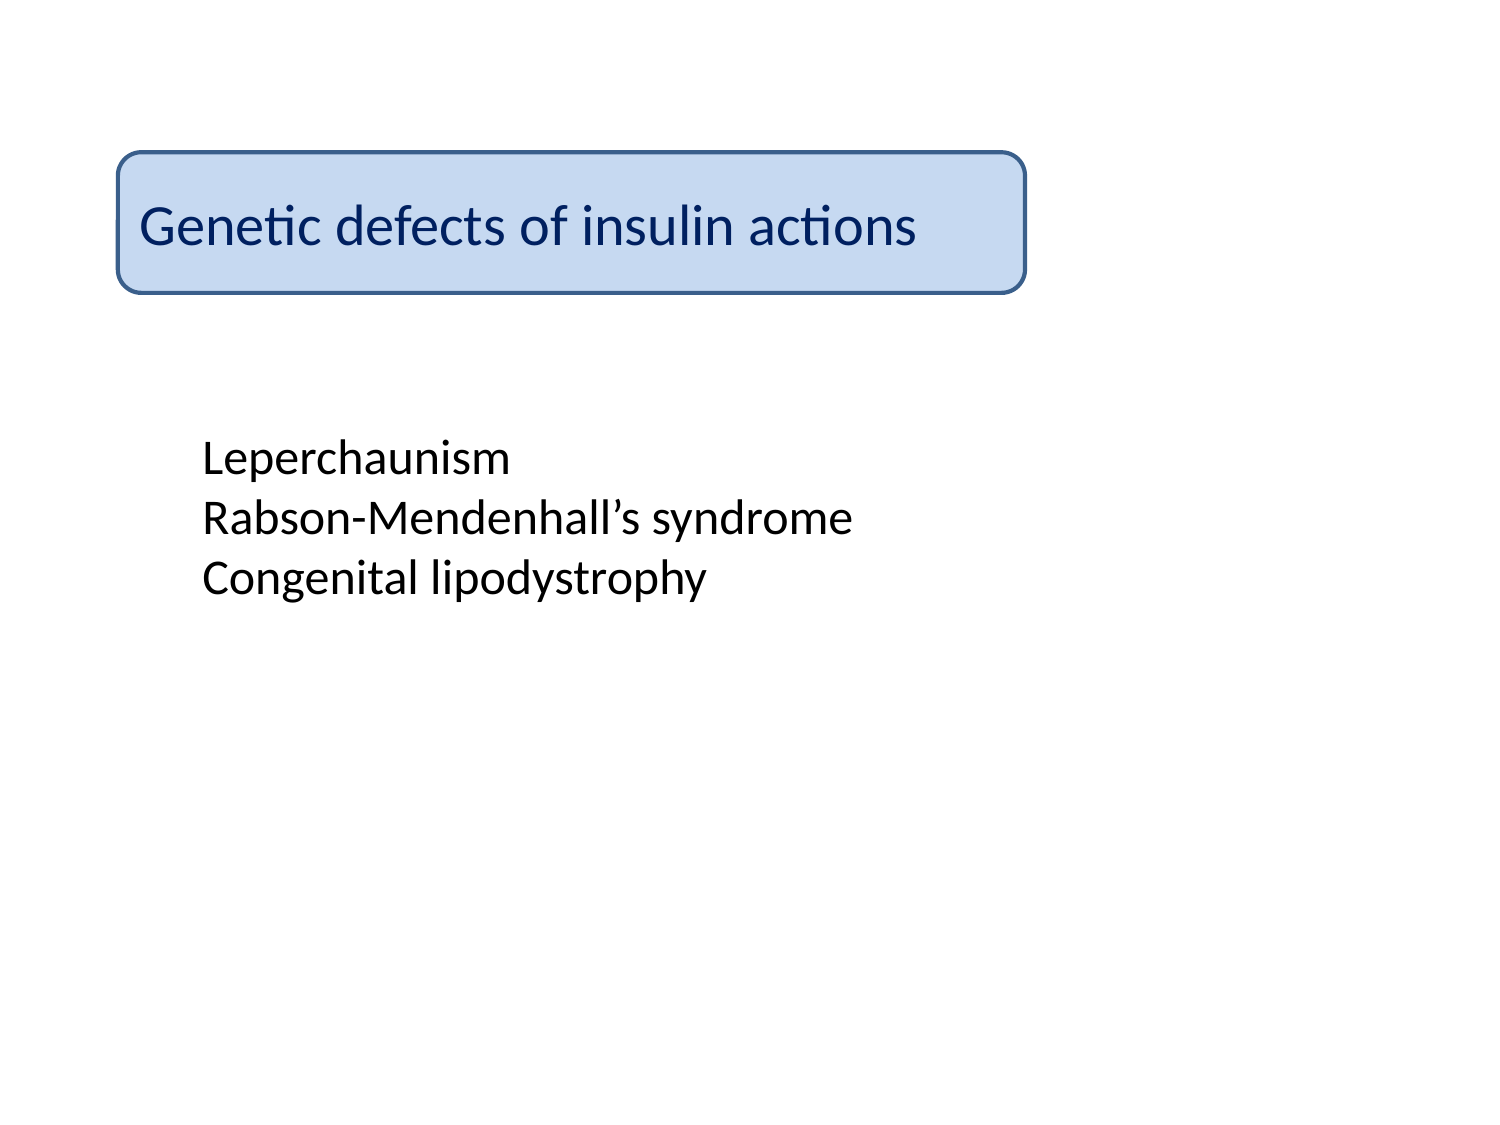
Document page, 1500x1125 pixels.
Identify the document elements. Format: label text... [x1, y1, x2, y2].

subtitle [112, 487, 1437, 775]
text_box Leperchaunism Rabson-Mendenhall’s syndrome Congenital lipodystrophy [187, 287, 1088, 613]
text_box Genetic defects of insulin actions [115, 150, 1028, 295]
